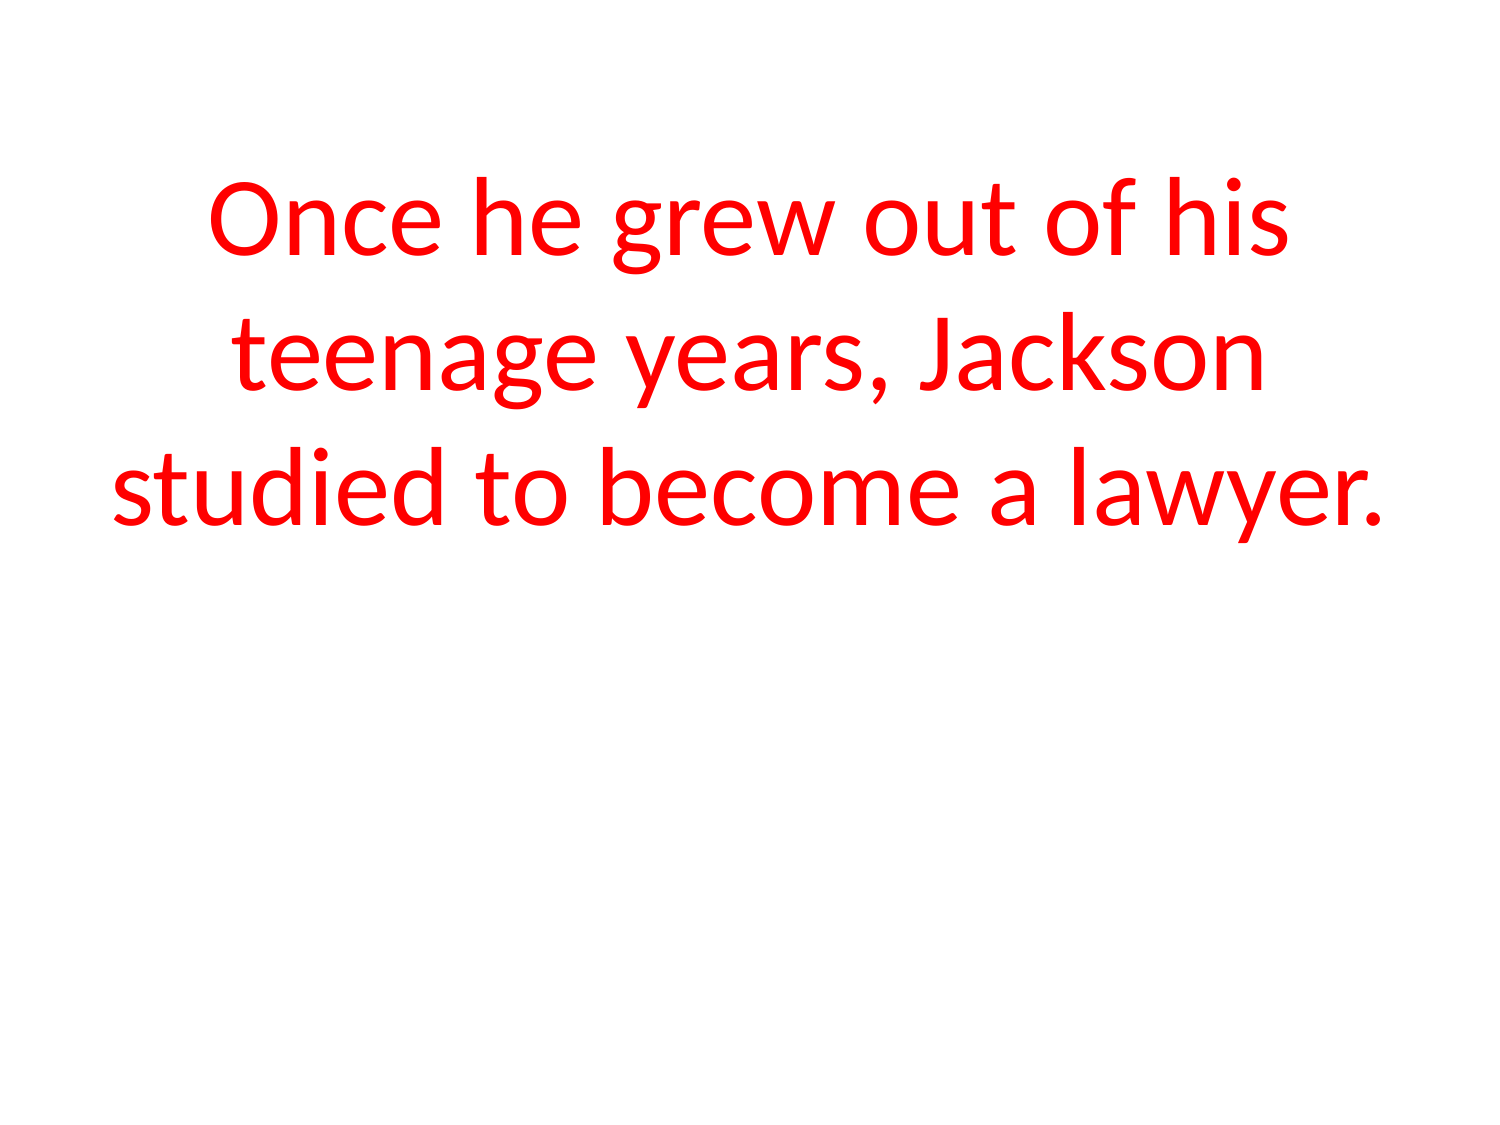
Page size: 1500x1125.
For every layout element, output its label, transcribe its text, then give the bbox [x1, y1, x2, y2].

title Once he grew out of his teenage years, Jackson studied to become a lawyer. [75, 45, 1425, 647]
